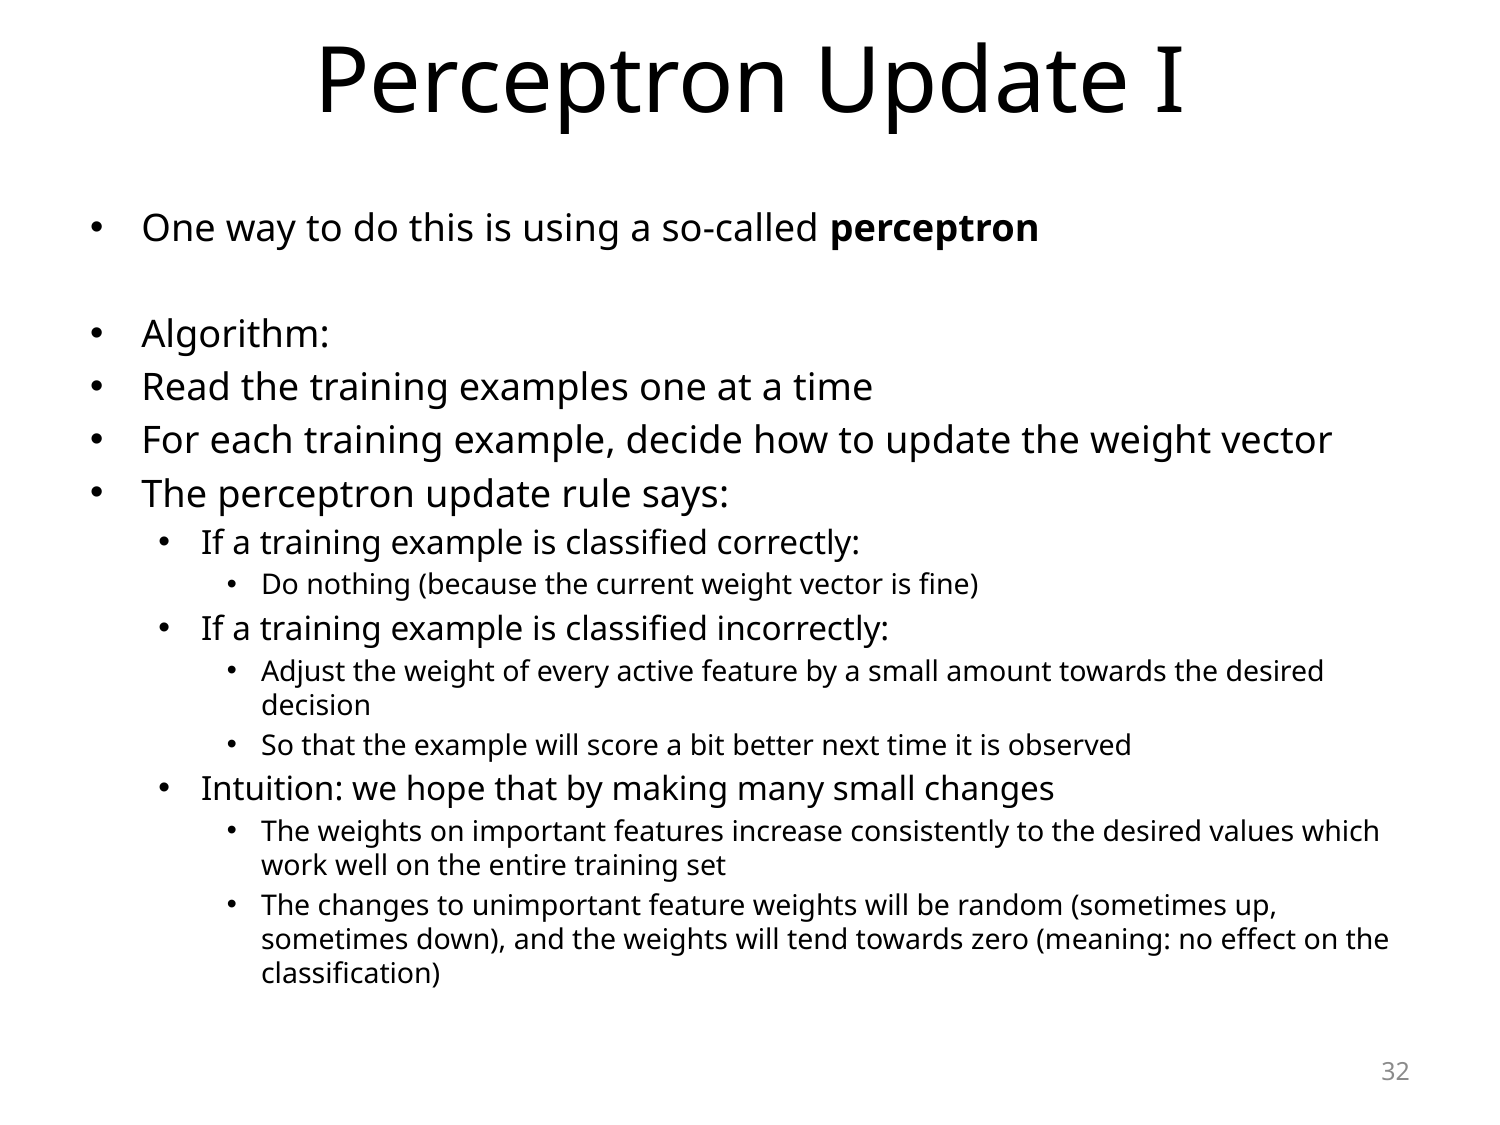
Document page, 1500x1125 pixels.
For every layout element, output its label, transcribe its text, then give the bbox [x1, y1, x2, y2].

title Perceptron Update I [75, 0, 1425, 152]
slide_number 32 [1074, 1042, 1425, 1103]
list One way to do this is using a so-called perceptron Algorithm: Read the training examples one at a time For each training example, decide how to update the weight vector The perceptron update rule says: If a training example is classified correctly: Do nothing (because the current weight vector is fine) If a training example is classified incorrectly: Adjust the weight of every active feature by a small amount towards the desired decision So that the example will score a bit better next time it is observed Intuition: we hope that by making many small changes The weights on important features increase consistently to the desired values which work well on the entire training set The changes to unimportant feature weights will be random (sometimes up, sometimes down), and the weights will tend towards zero (meaning: no effect on the classification) [75, 195, 1425, 1011]
